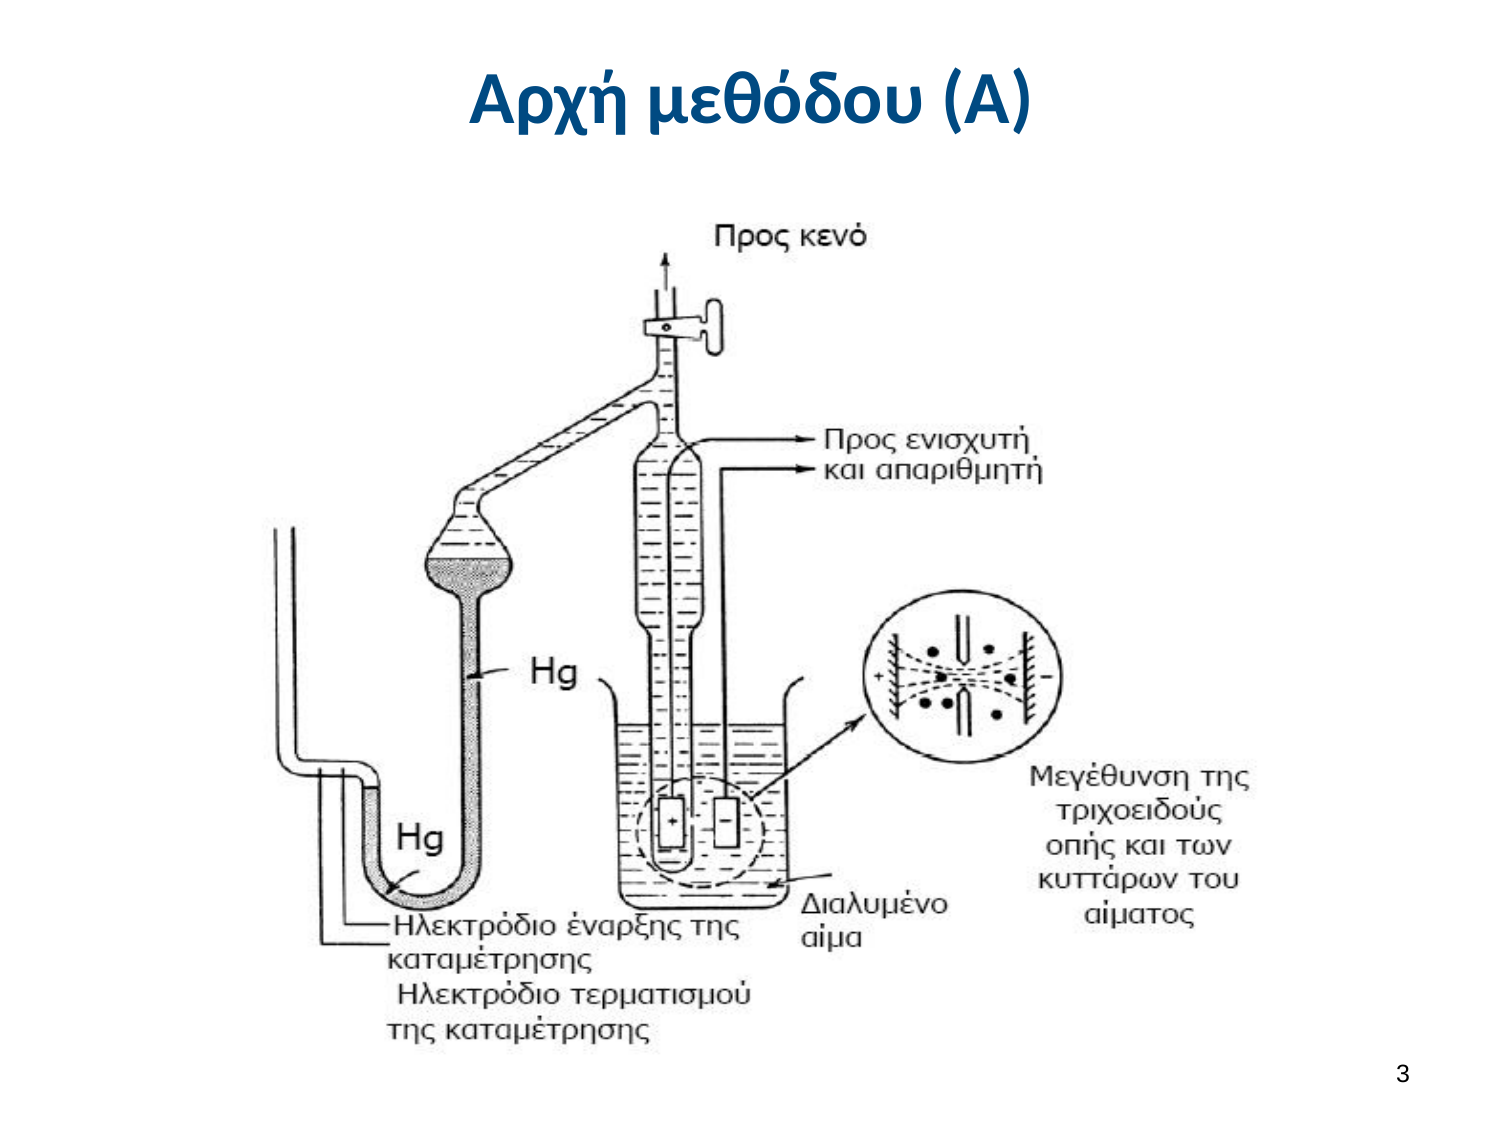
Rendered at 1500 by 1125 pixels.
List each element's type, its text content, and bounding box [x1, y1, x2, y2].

picture [186, 195, 1303, 1078]
slide_number 2 [1074, 1042, 1425, 1103]
title Αρχή μεθόδου (Α) [76, 19, 1427, 169]
